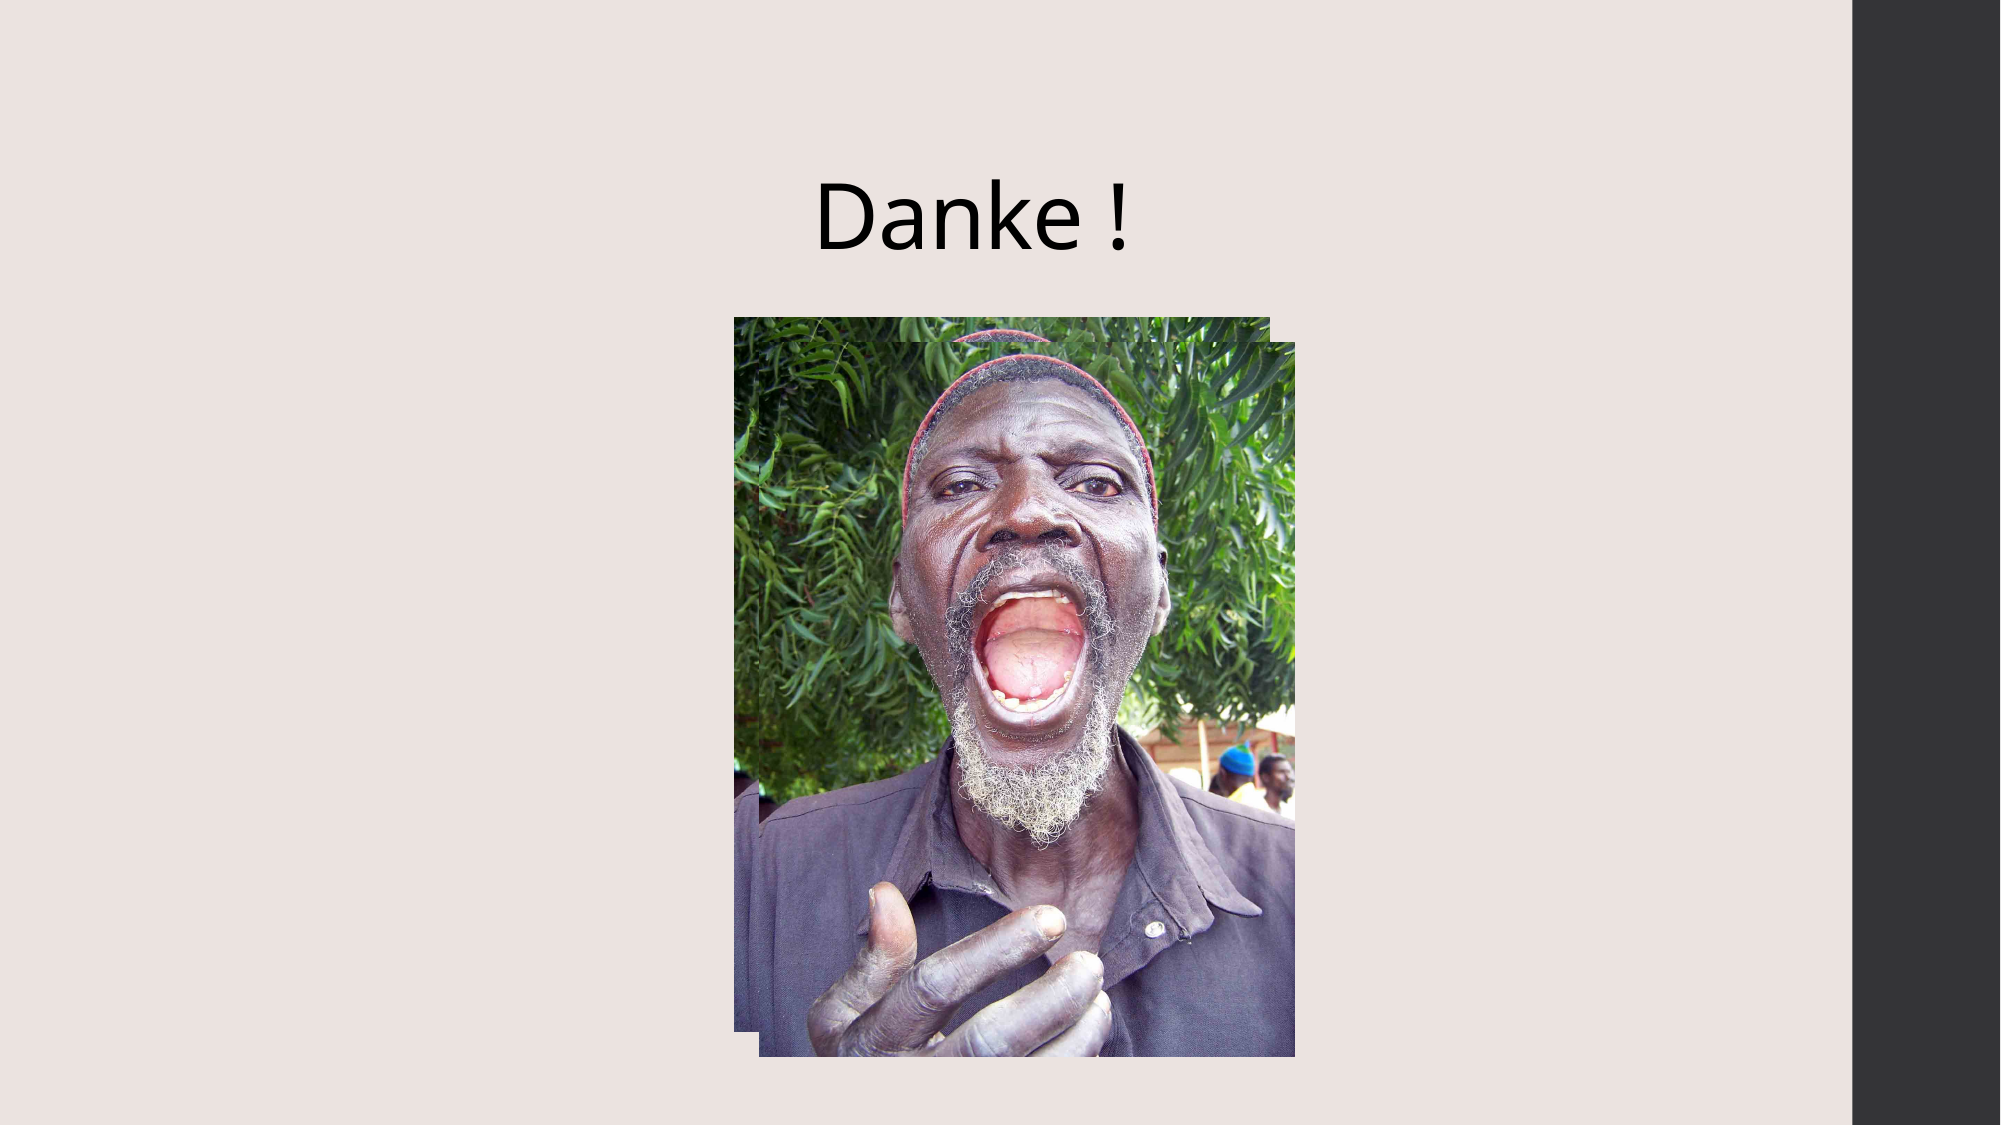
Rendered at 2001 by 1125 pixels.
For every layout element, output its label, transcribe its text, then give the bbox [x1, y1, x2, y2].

picture [734, 317, 1295, 1057]
title Danke ! [206, 60, 1797, 278]
